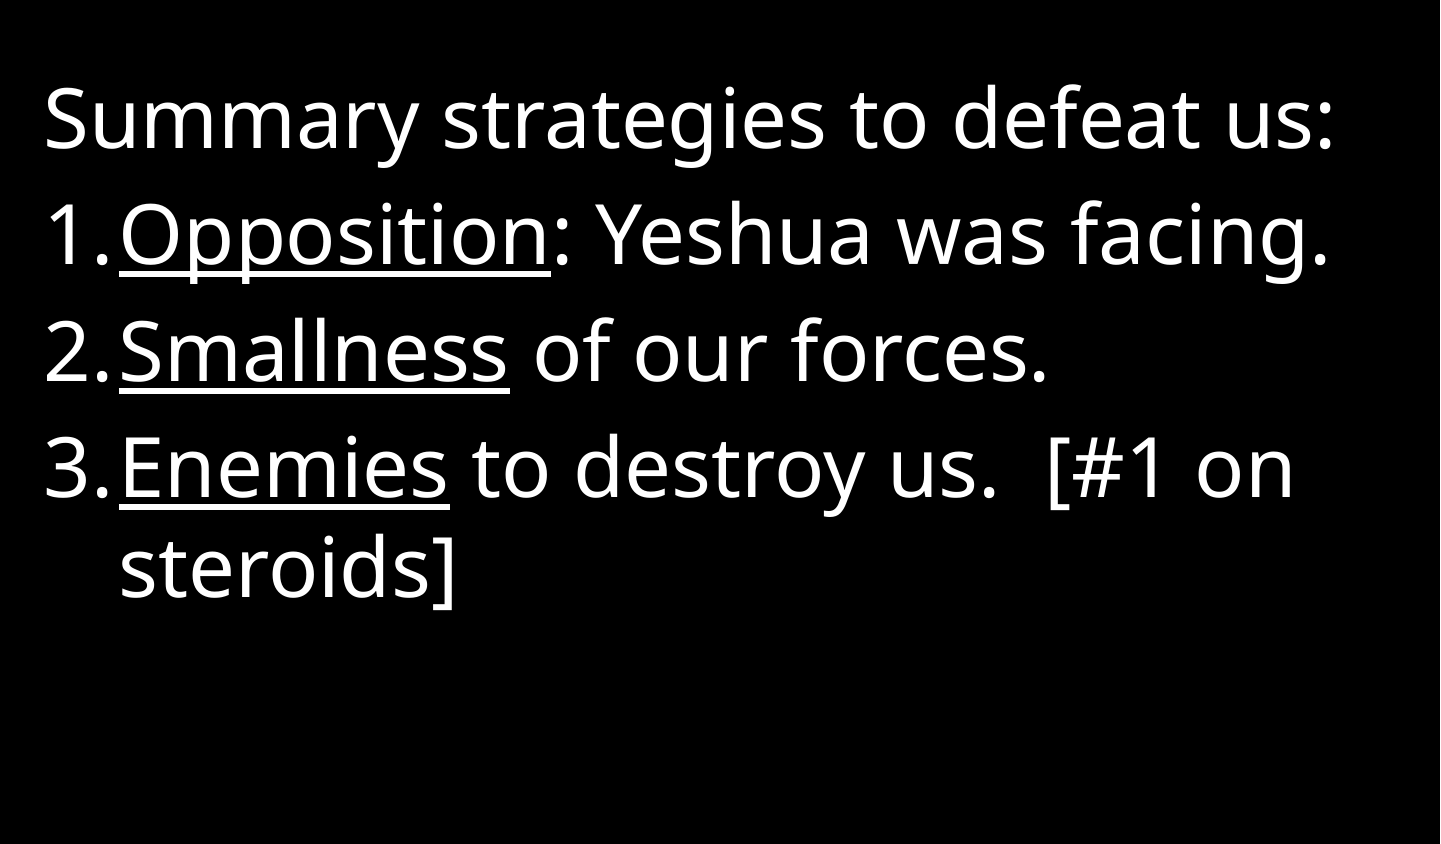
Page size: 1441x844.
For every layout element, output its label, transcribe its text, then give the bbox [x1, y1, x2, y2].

subtitle Summary strategies to defeat us: Opposition: Yeshua was facing. Smallness of our forces. Enemies to destroy us. [#1 on steroids] [32, 59, 1408, 844]
